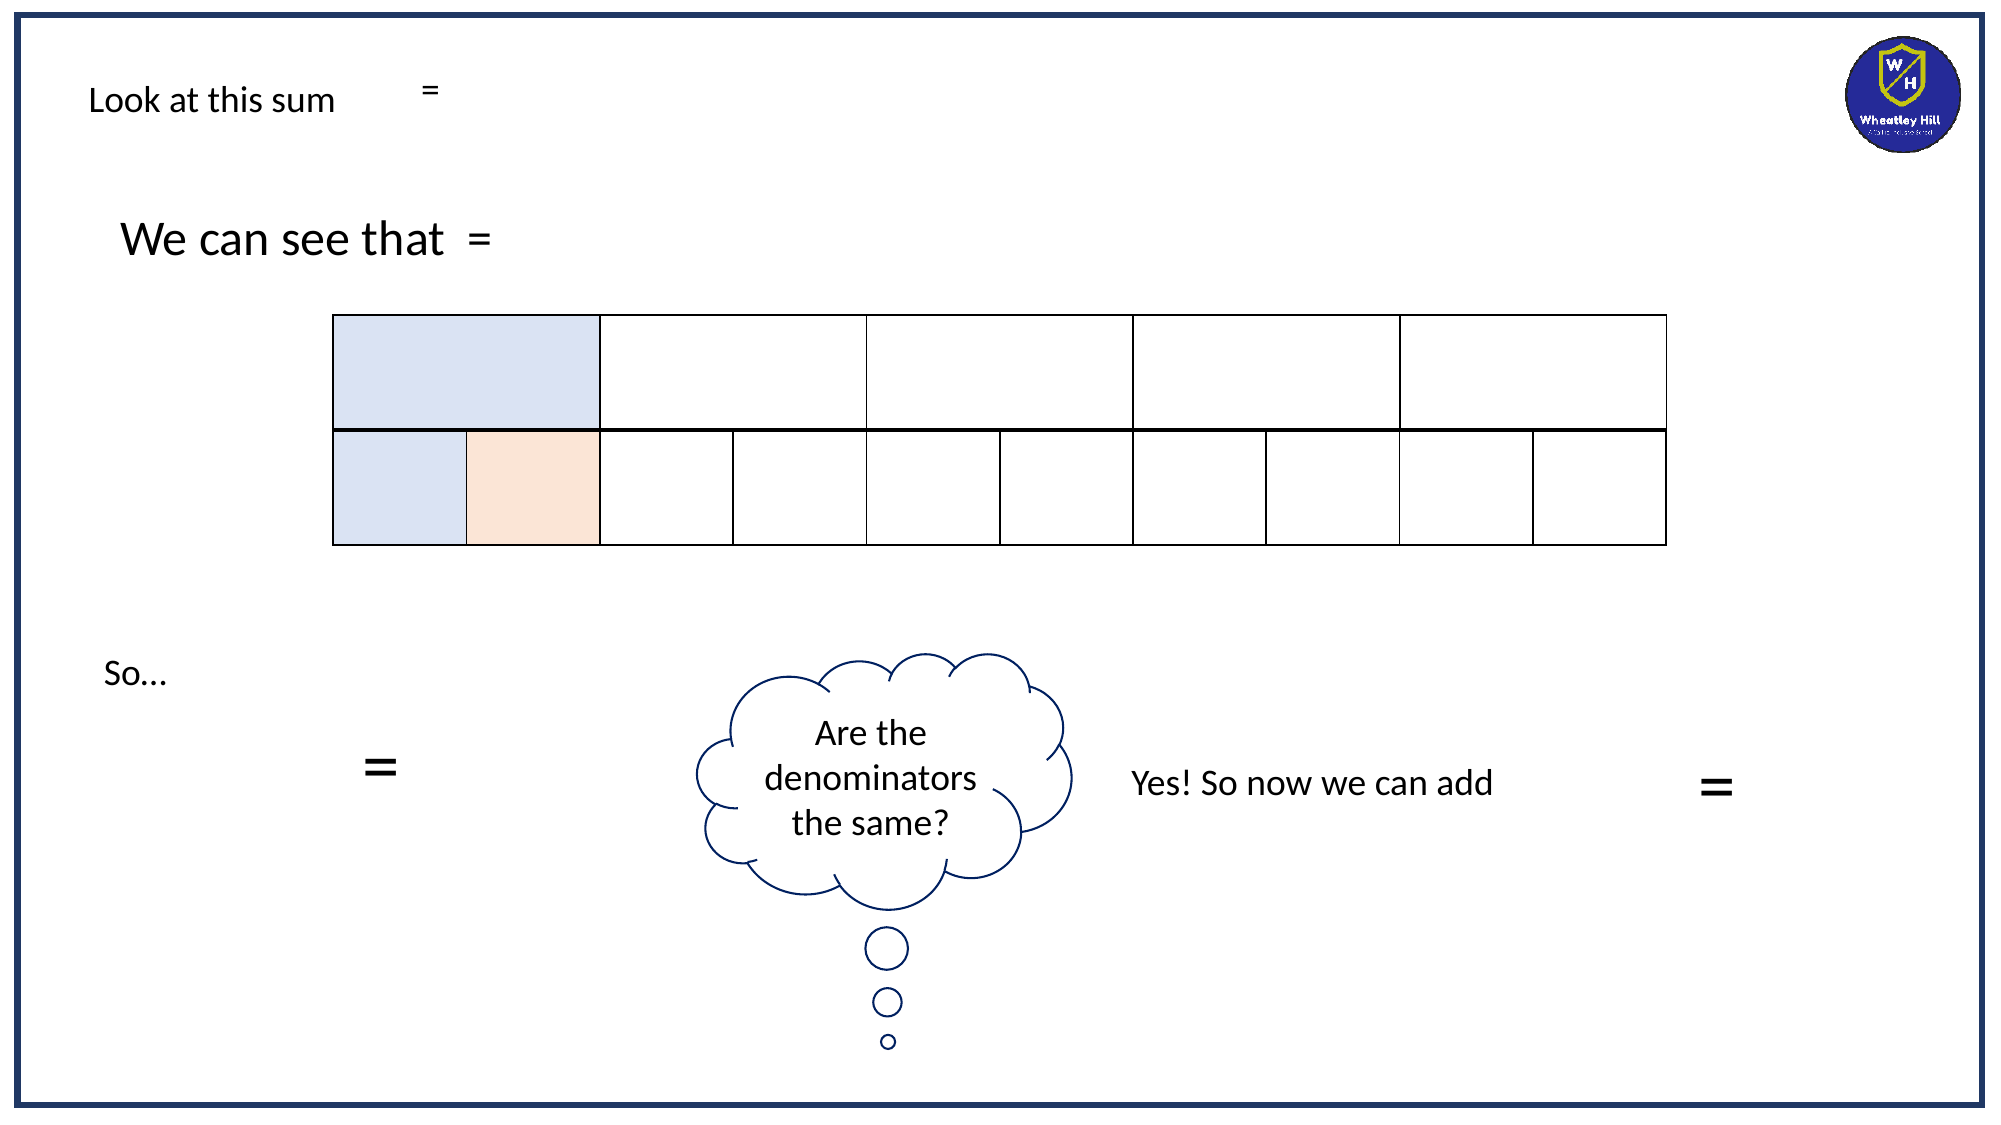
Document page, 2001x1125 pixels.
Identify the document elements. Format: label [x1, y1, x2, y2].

text_box [17, 14, 1983, 1106]
